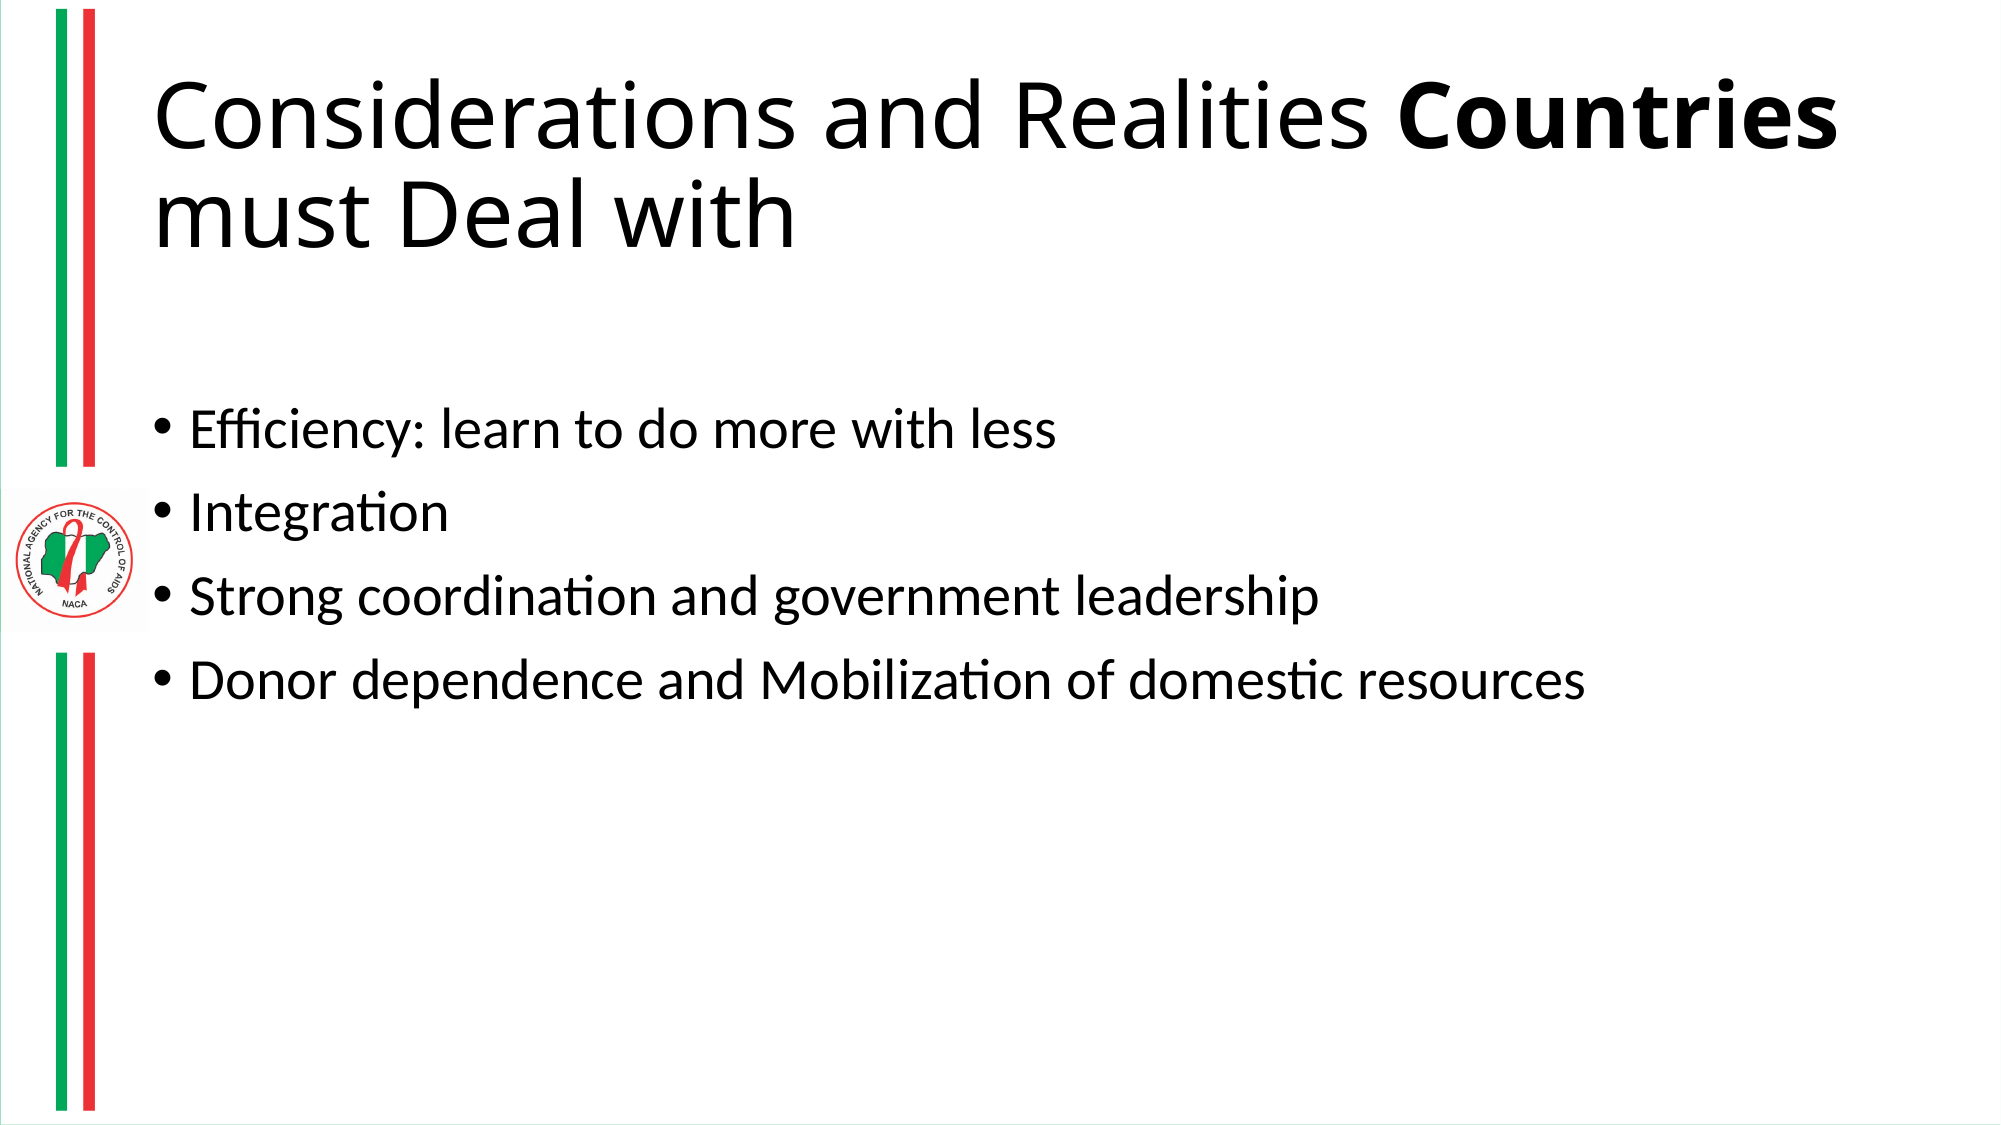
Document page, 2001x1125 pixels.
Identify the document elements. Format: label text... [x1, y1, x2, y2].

title Considerations and Realities Countries must Deal with [137, 59, 1863, 278]
picture [0, 0, 2001, 1125]
list Efficiency: learn to do more with less Integration Strong coordination and government leadership Donor dependence and Mobilization of domestic resources [137, 299, 1863, 1014]
